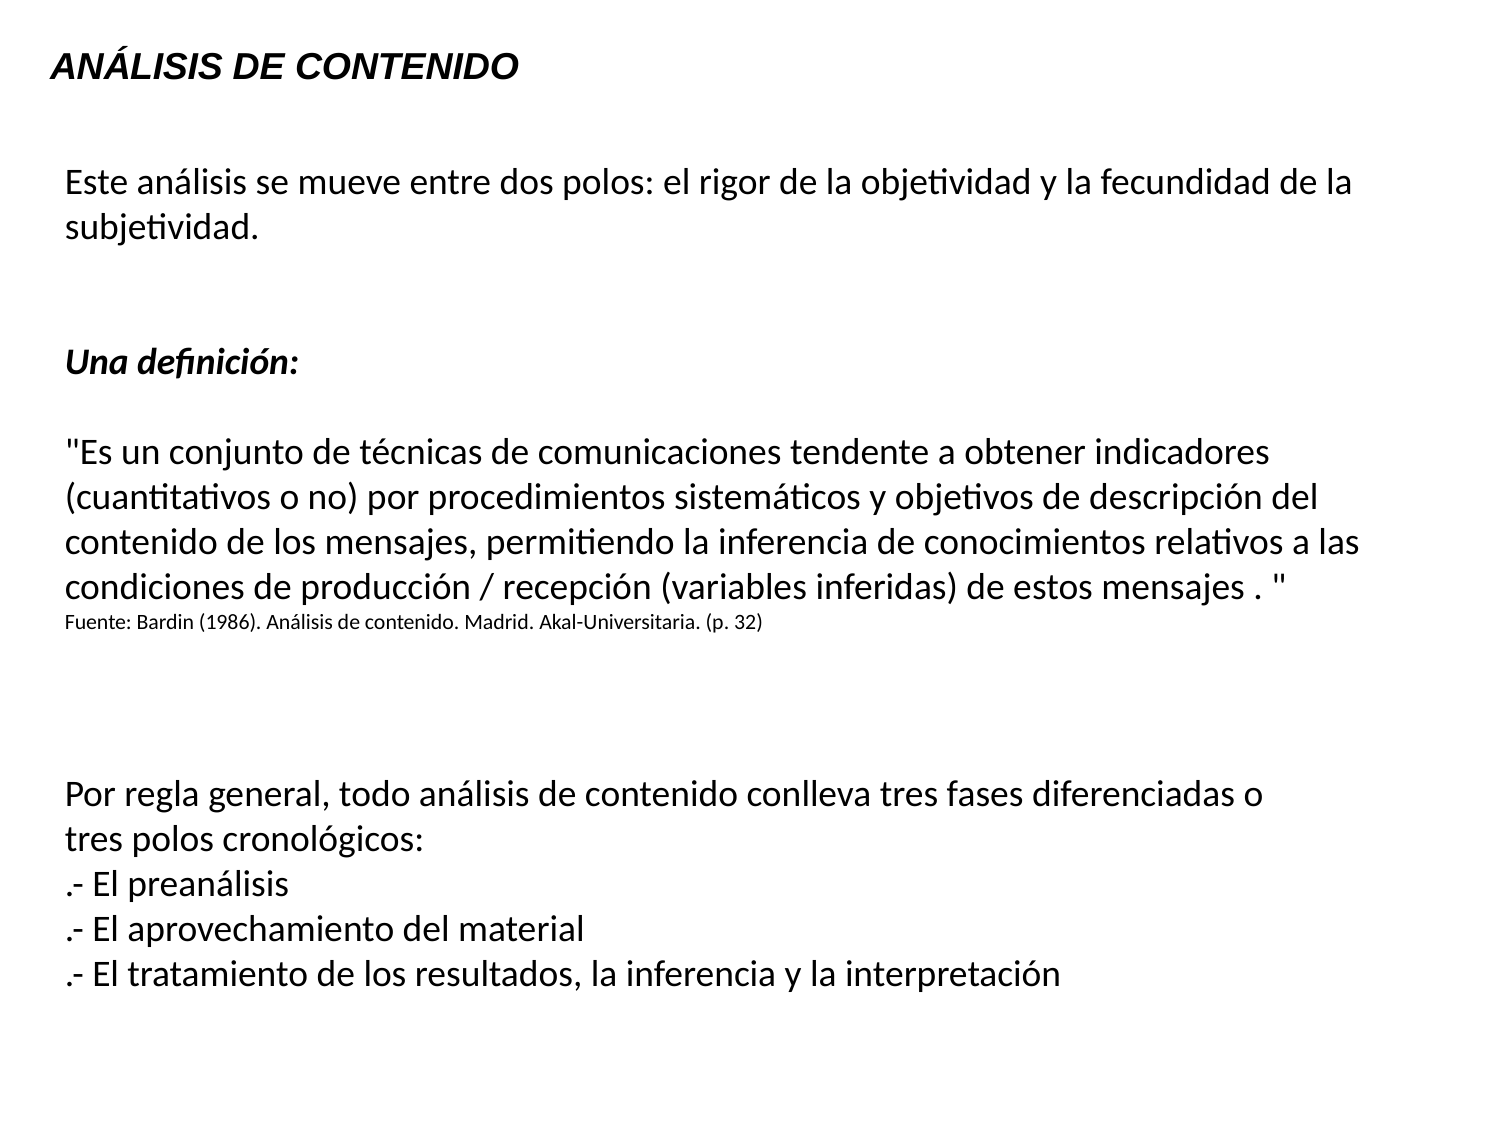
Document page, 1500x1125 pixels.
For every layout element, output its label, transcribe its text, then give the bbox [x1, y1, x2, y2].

text_box Este análisis se mueve entre dos polos: el rigor de la objetividad y la fecundidad de la subjetividad. Una definición: "Es un conjunto de técnicas de comunicaciones tendente a obtener indicadores (cuantitativos o no) por procedimientos sistemáticos y objetivos de descripción del contenido de los mensajes, permitiendo la inferencia de conocimientos relativos a las condiciones de producción / recepción (variables inferidas) de estos mensajes . " Fuente: Bardin (1986). Análisis de contenido. Madrid. Akal-Universitaria. (p. 32) Por regla general, todo análisis de contenido conlleva tres fases diferenciadas o tres polos cronológicos: .- El preanálisis .- El aprovechamiento del material .- El tratamiento de los resultados, la inferencia y la interpretación [50, 149, 1450, 1001]
title ANÁLISIS DE CONTENIDO [48, 39, 529, 230]
